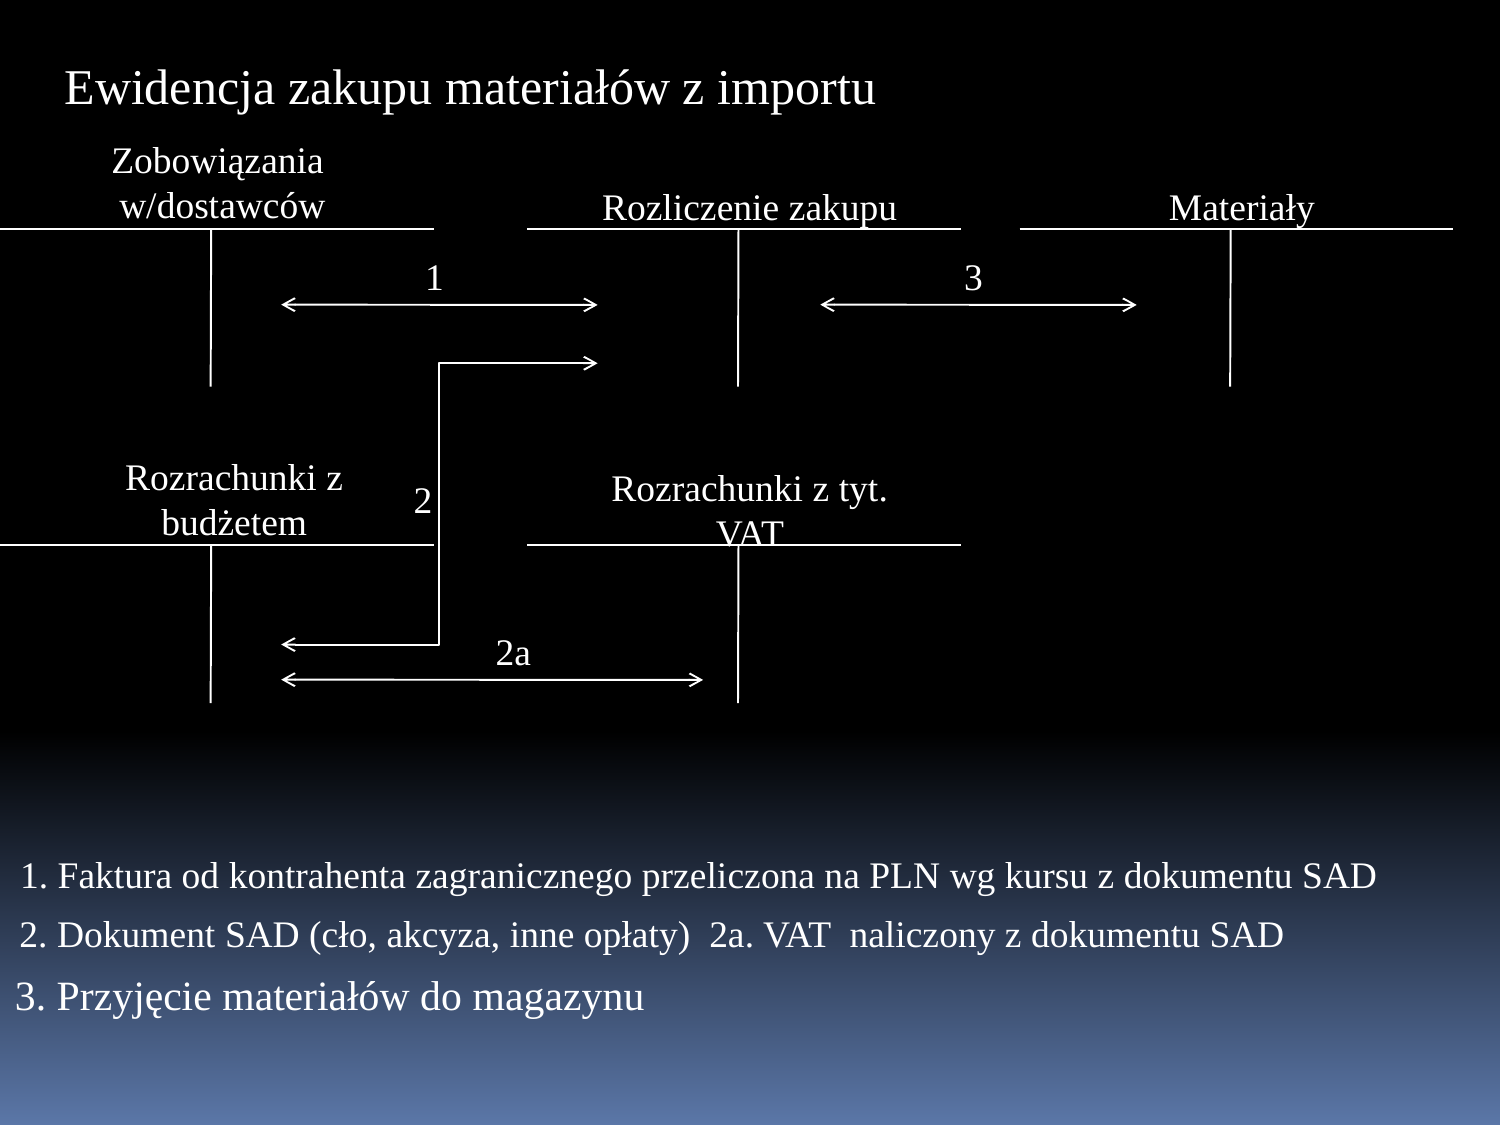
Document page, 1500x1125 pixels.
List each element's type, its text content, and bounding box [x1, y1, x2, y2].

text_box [280, 362, 599, 612]
text_box 3. Przyjęcie materiałów do magazynu [0, 960, 1301, 1026]
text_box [526, 175, 962, 388]
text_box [819, 245, 1138, 308]
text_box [0, 128, 434, 388]
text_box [0, 444, 434, 704]
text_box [280, 620, 704, 683]
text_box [280, 245, 599, 308]
text_box 1. Faktura od kontrahenta zagranicznego przeliczona na PLN wg kursu z dokumentu SAD [5, 843, 1394, 904]
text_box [1018, 175, 1454, 388]
text_box 2. Dokument SAD (cło, akcyza, inne opłaty) 2a. VAT naliczony z dokumentu SAD [4, 902, 1301, 960]
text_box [526, 456, 962, 704]
text_box Ewidencja zakupu materiałów z importu [49, 46, 892, 122]
